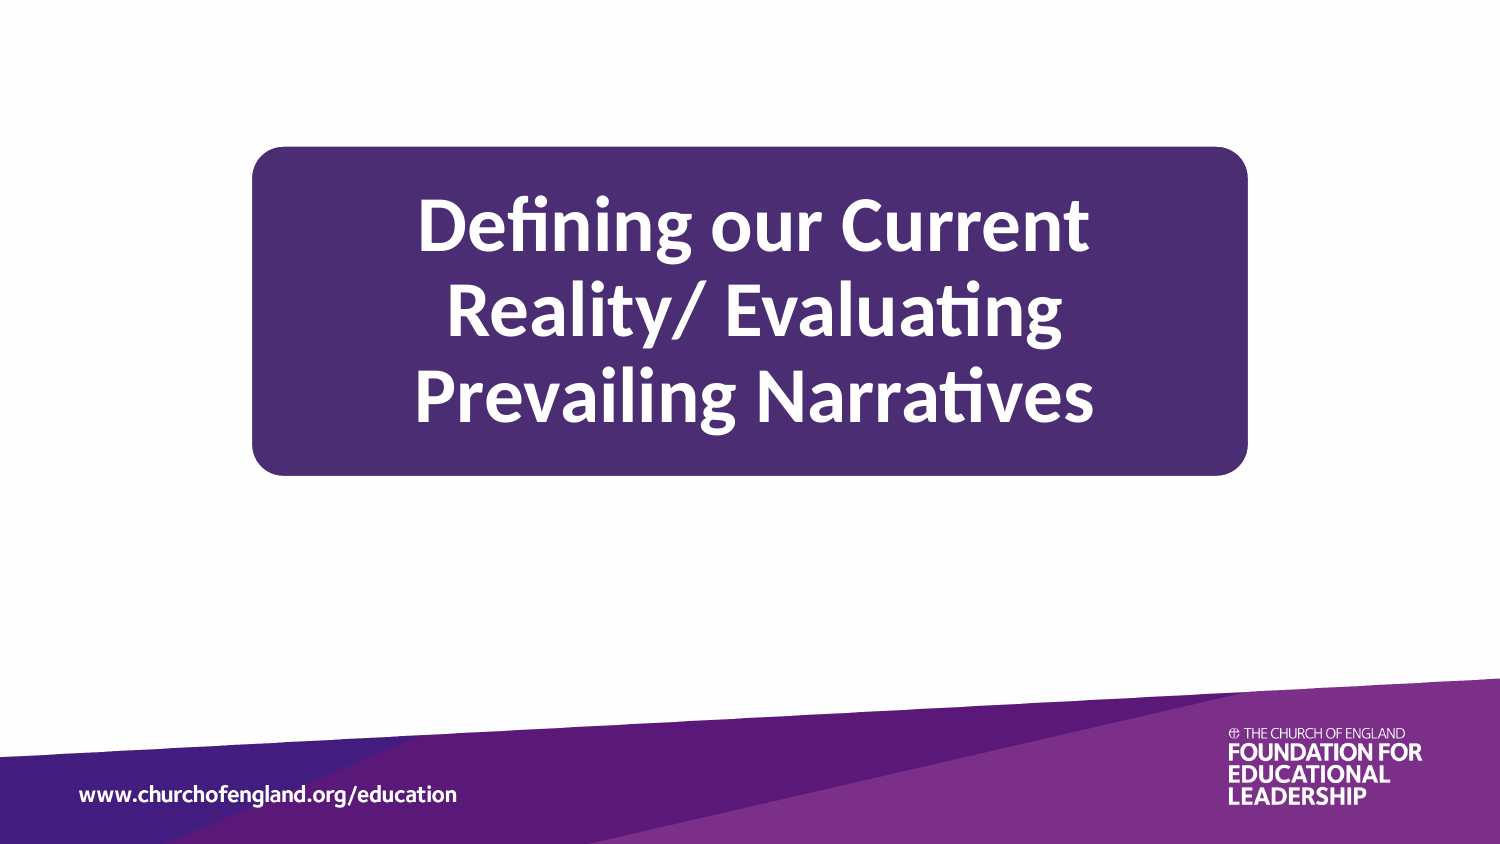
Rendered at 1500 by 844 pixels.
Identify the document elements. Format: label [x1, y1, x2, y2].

picture [0, 0, 1500, 844]
text_box [249, 88, 1251, 756]
